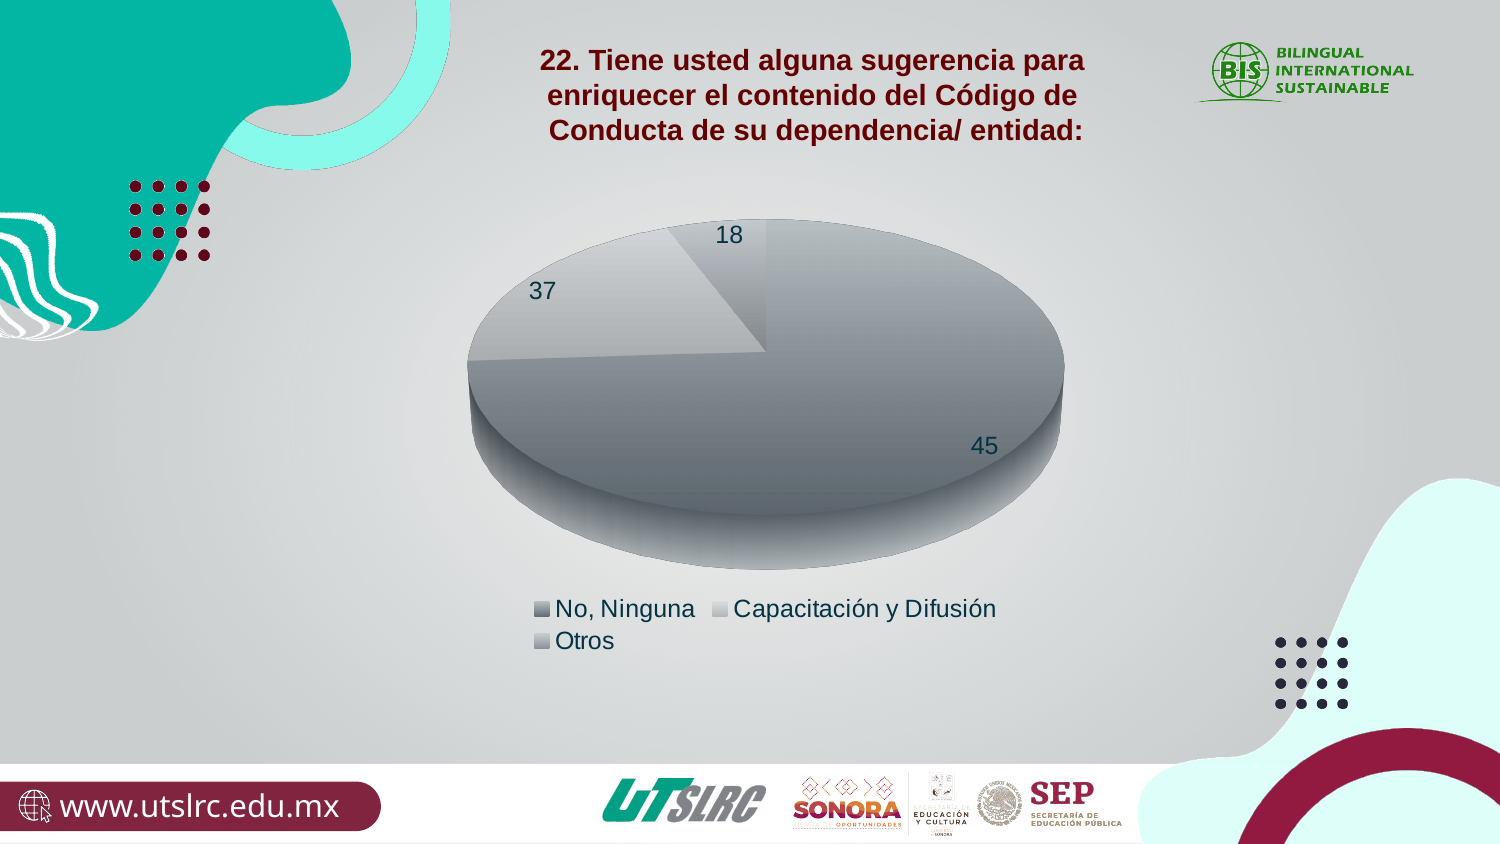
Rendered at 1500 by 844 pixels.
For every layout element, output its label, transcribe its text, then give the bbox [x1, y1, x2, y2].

picture [0, 0, 451, 341]
picture [1191, 42, 1414, 104]
picture [1275, 637, 1348, 709]
picture [793, 772, 970, 836]
picture [1225, 728, 1500, 844]
picture [602, 778, 767, 826]
picture [977, 781, 1122, 826]
chart [390, 210, 1142, 661]
text_box 22. Tiene usted alguna sugerencia para enriquecer el contenido del Código de Conducta de su dependencia/ entidad: [441, 33, 1192, 154]
